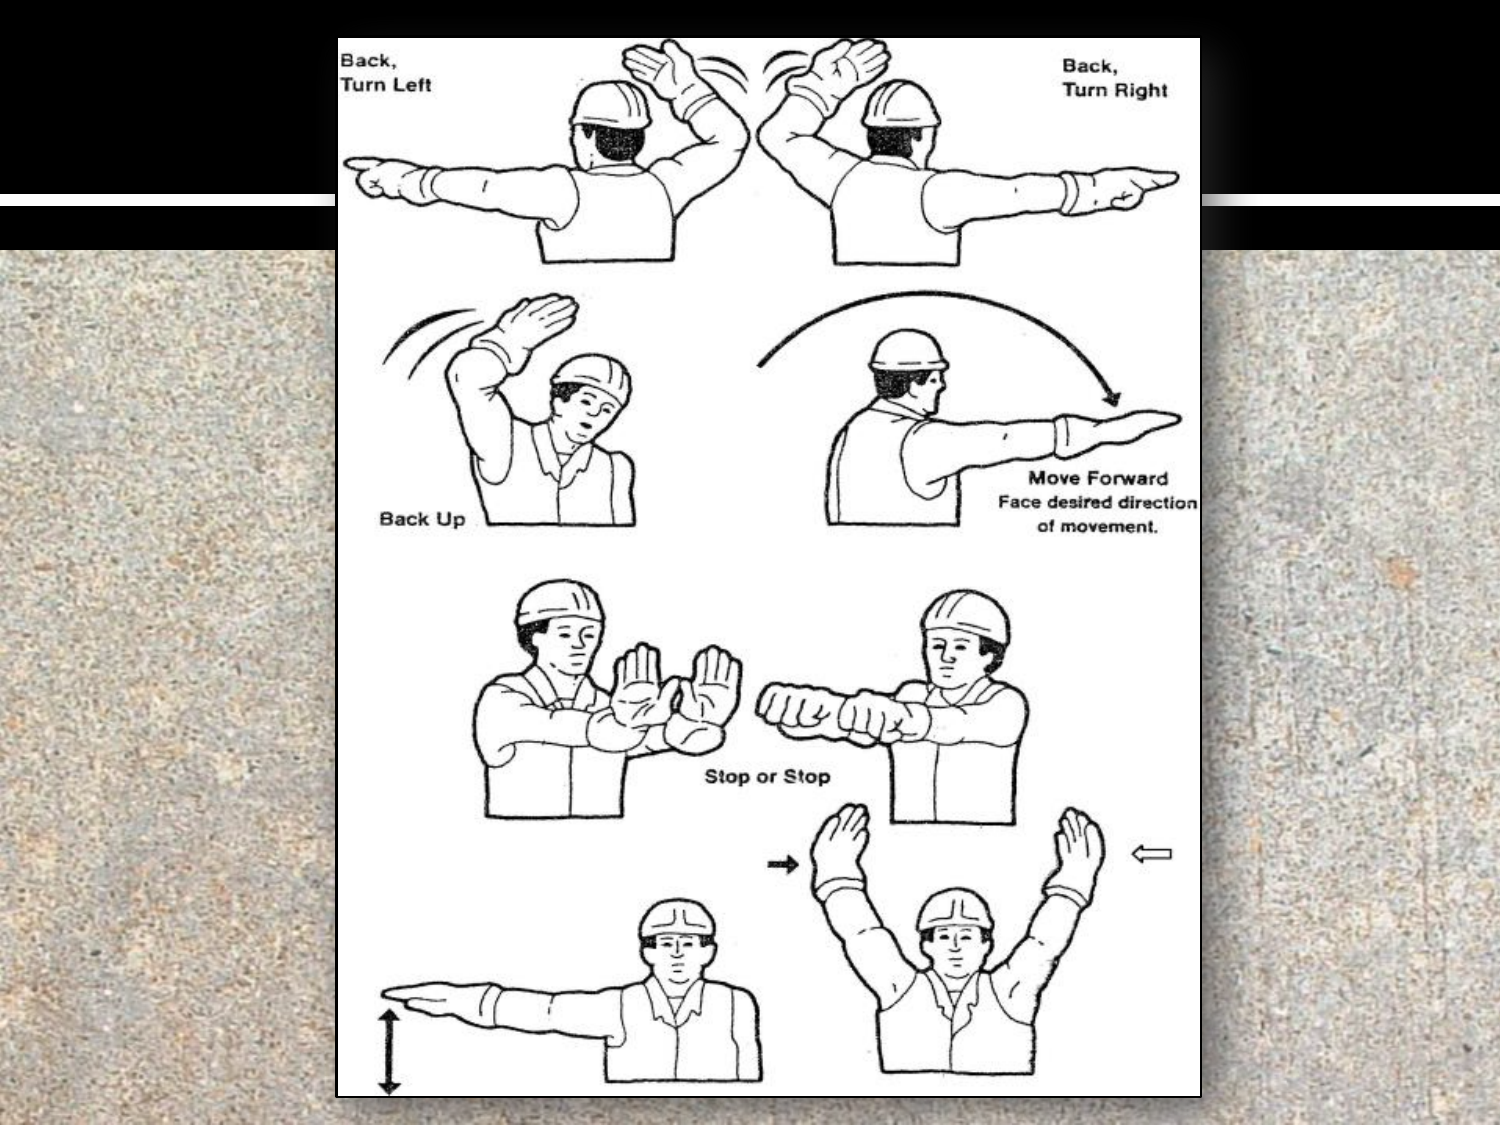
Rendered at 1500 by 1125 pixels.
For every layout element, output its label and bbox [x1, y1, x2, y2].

picture [337, 37, 1201, 1096]
